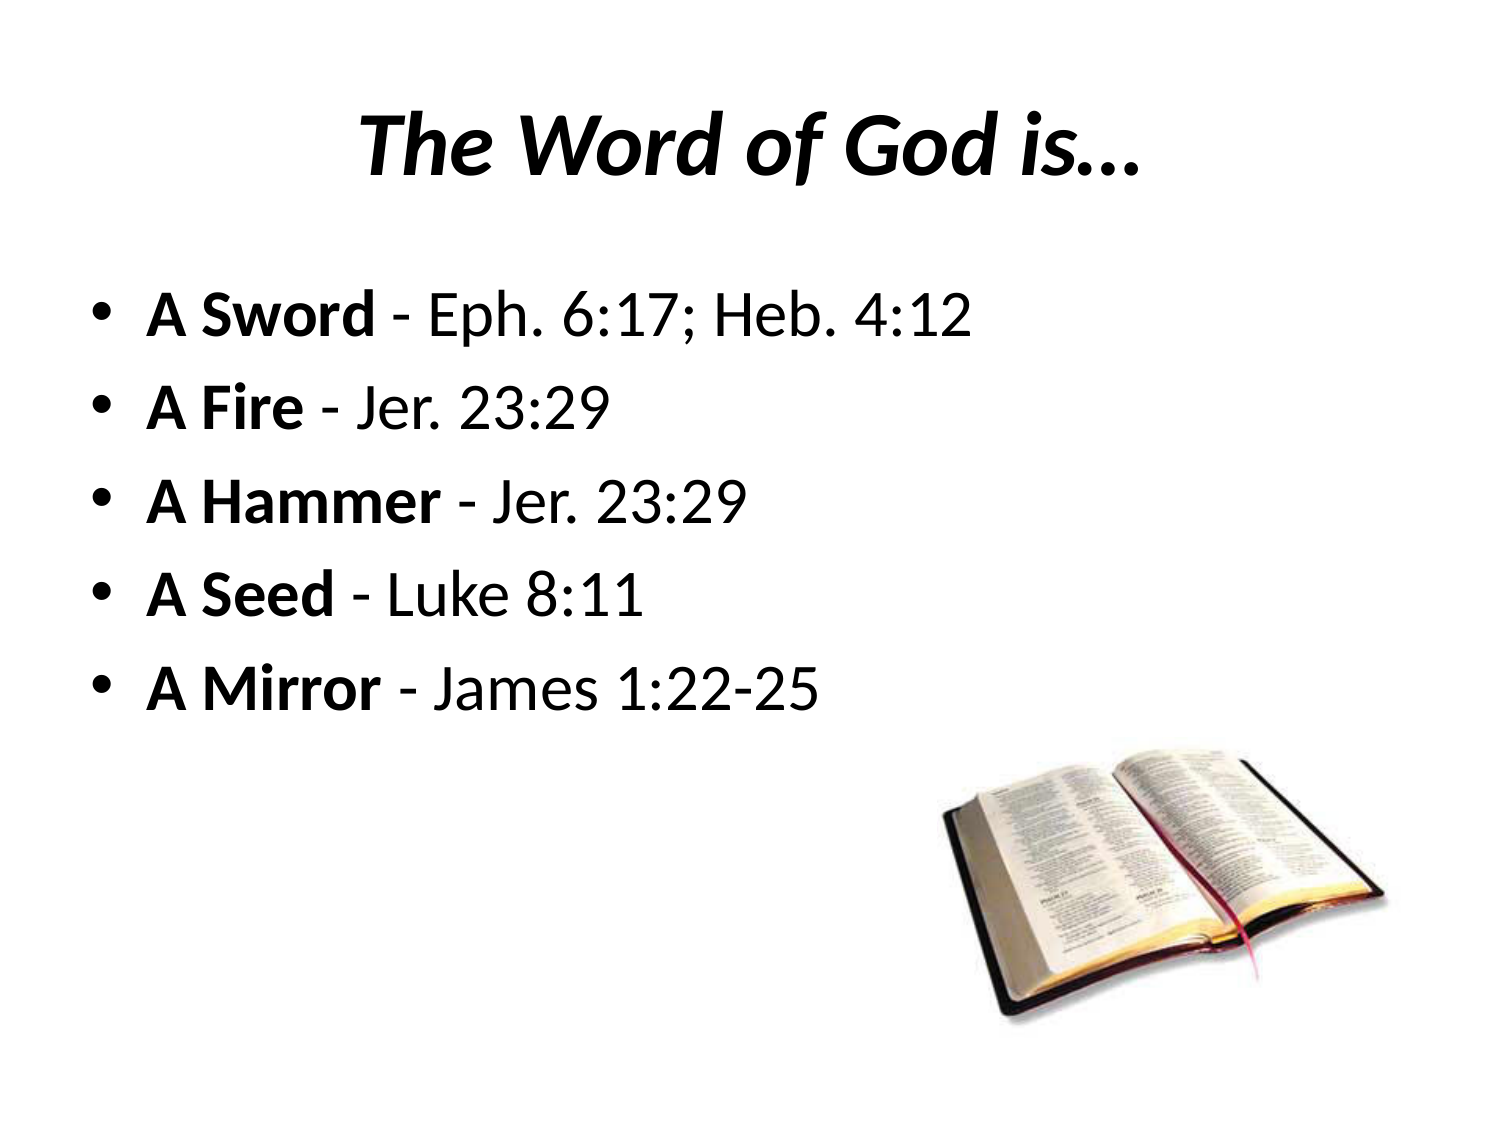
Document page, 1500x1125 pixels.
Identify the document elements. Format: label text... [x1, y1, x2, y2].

picture [937, 737, 1407, 1038]
list A Sword - Eph. 6:17; Heb. 4:12 A Fire - Jer. 23:29 A Hammer - Jer. 23:29 A Seed - Luke 8:11 A Mirror - James 1:22-25 [75, 262, 1425, 1005]
title The Word of God is… [75, 45, 1425, 233]
